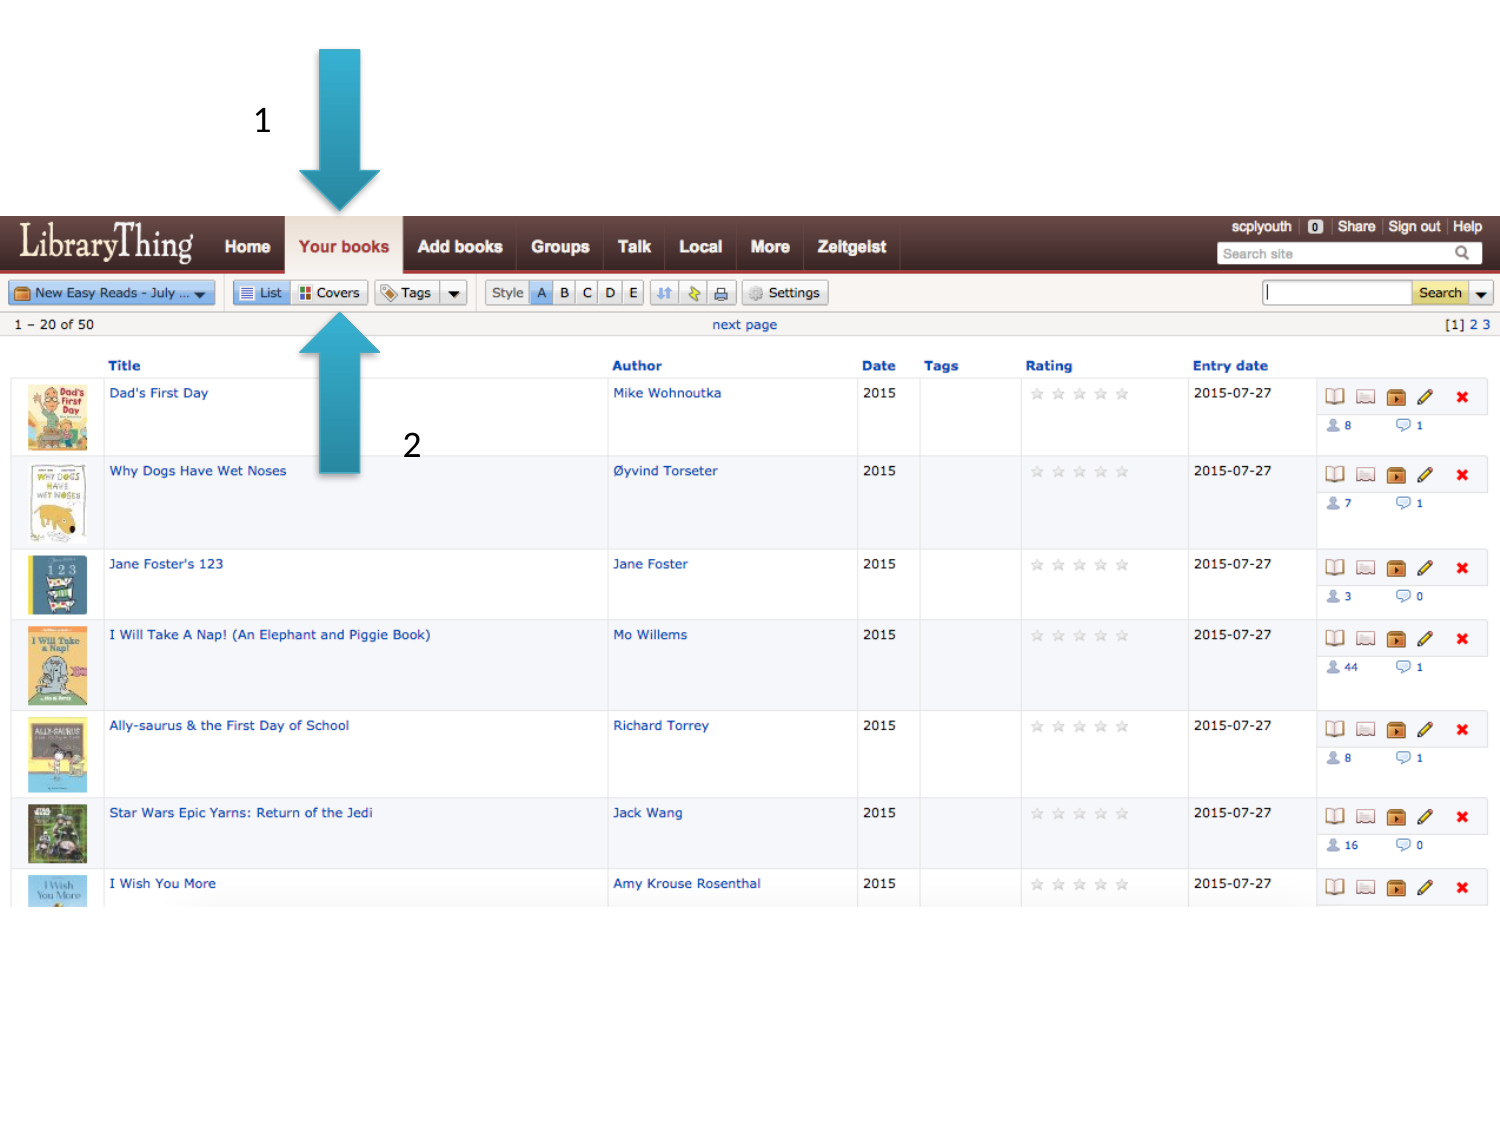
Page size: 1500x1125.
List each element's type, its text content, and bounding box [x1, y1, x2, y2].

picture [0, 216, 1500, 907]
text_box 1 [237, 87, 287, 148]
text_box [299, 49, 381, 212]
